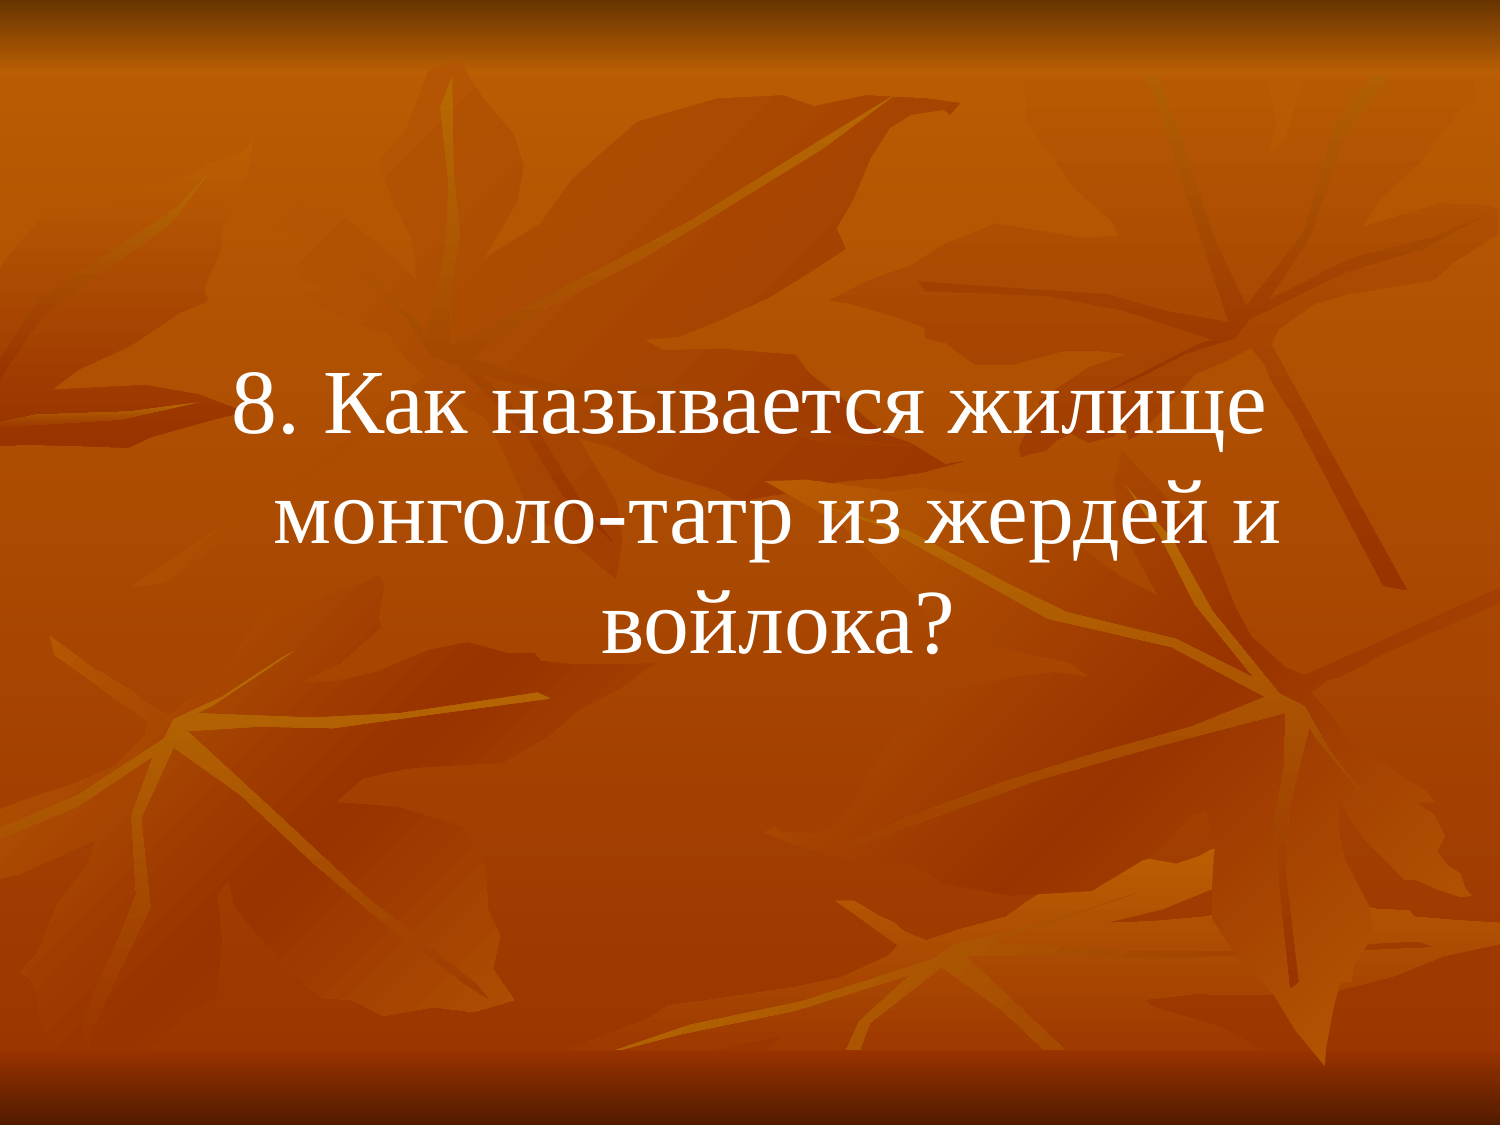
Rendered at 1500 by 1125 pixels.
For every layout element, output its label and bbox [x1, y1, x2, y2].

list [74, 77, 1426, 1036]
